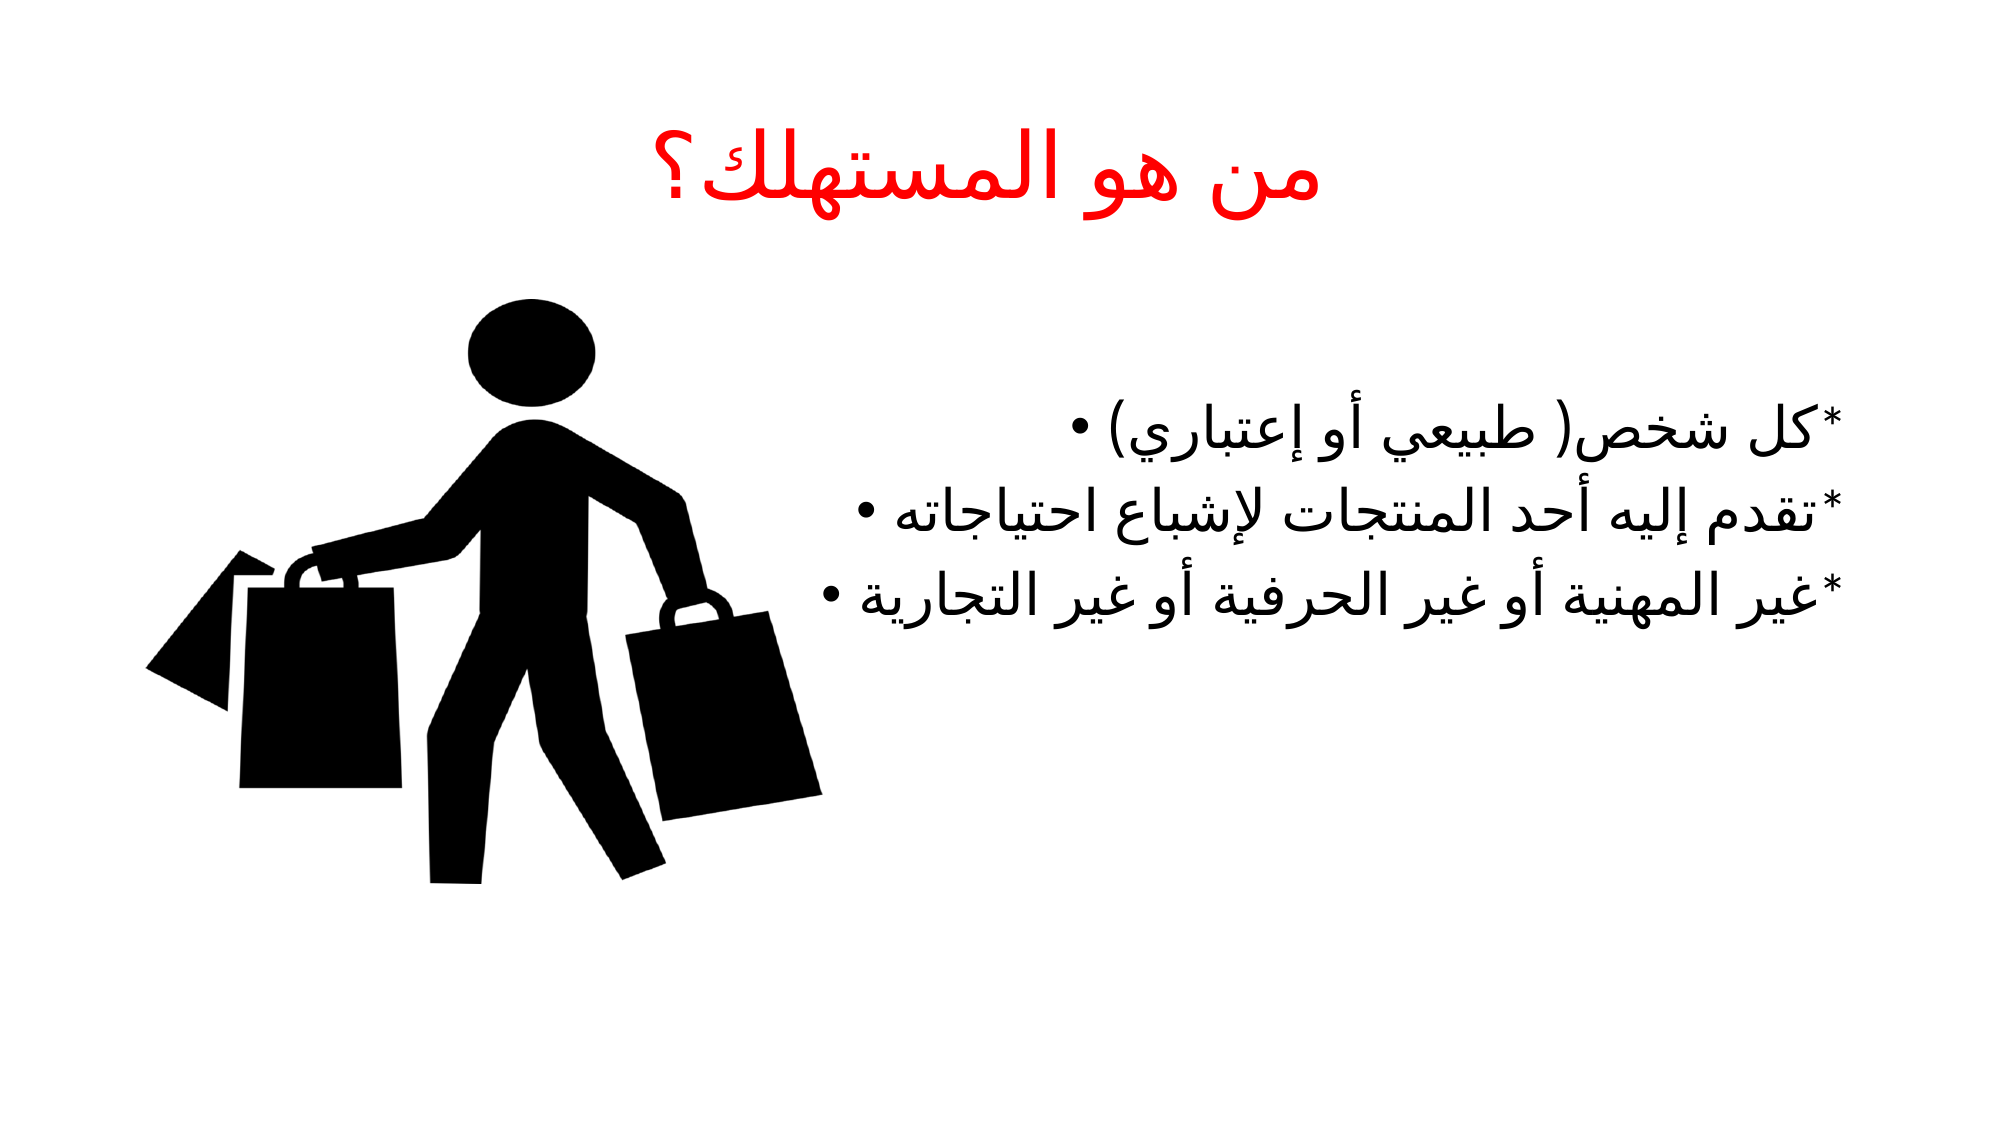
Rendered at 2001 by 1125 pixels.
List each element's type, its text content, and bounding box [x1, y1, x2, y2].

picture [137, 299, 830, 884]
title من هو المستهلك؟ [137, 59, 1863, 278]
list كل شخص( طبيعي أو إعتباري)* تقدم إليه أحد المنتجات لإشباع احتياجاته* غير المهنية أو غير الحرفية أو غير التجارية* [137, 299, 1863, 1014]
